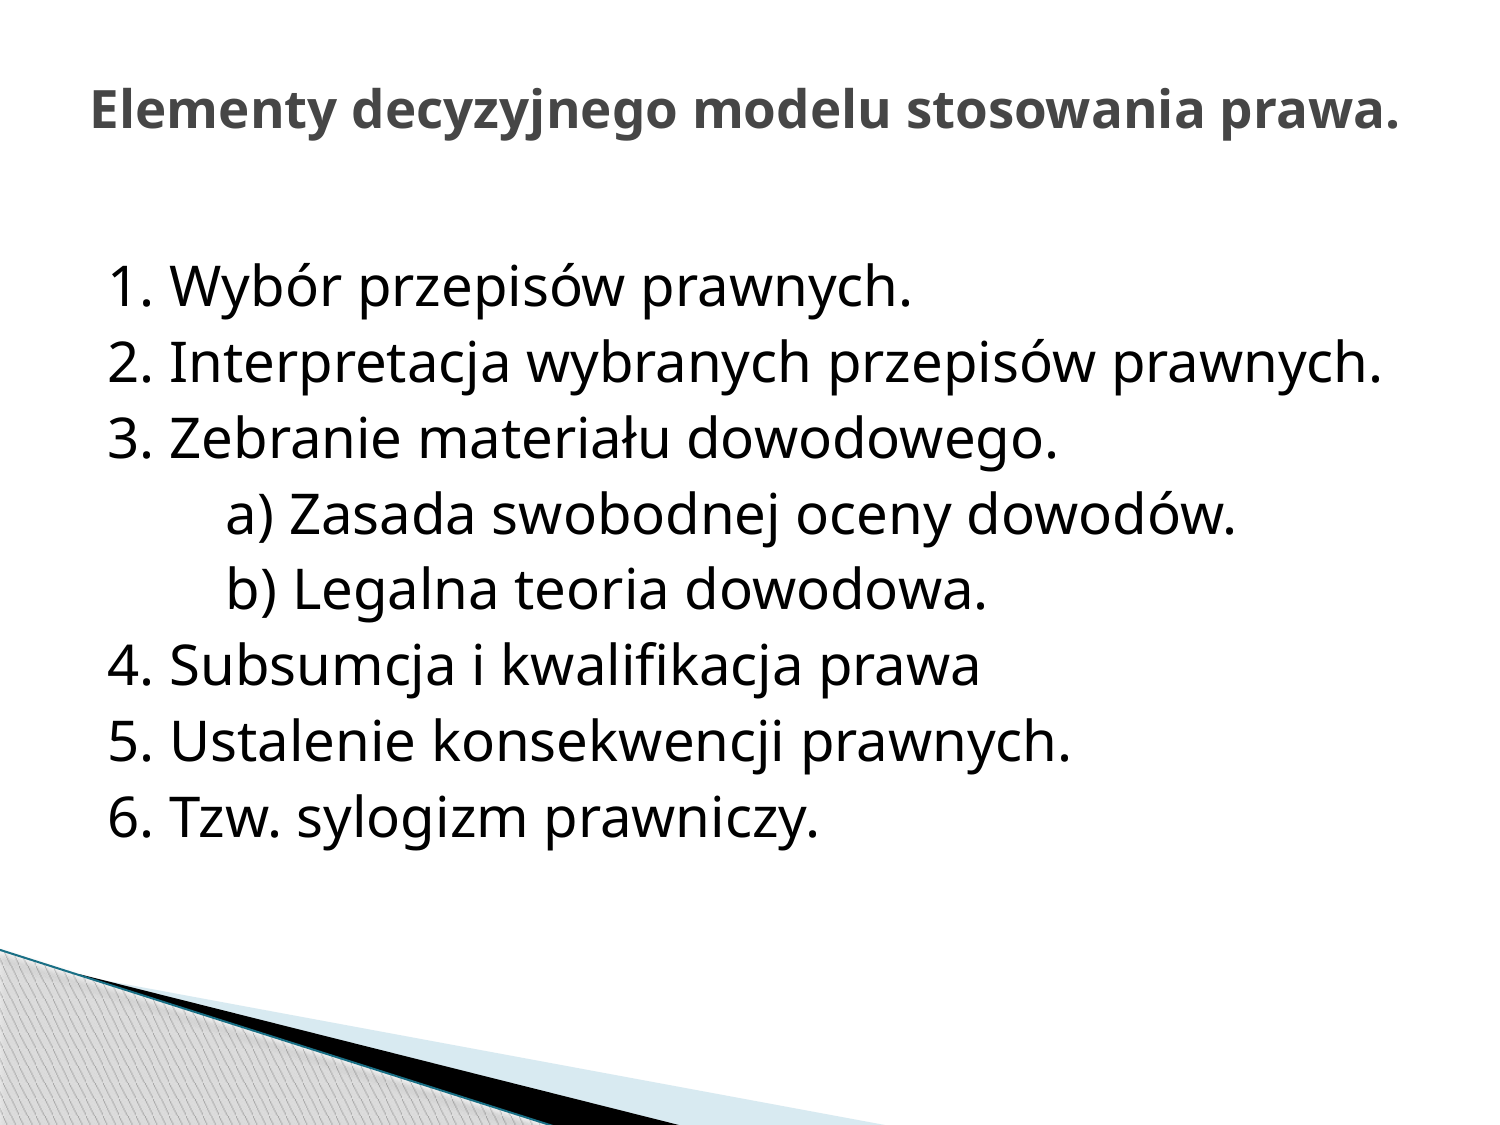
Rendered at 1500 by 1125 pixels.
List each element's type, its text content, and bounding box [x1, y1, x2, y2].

title Elementy decyzyjnego modelu stosowania prawa. [75, 45, 1425, 233]
list 1. Wybór przepisów prawnych. 2. Interpretacja wybranych przepisów prawnych. 3. Zebranie materiału dowodowego. a) Zasada swobodnej oceny dowodów. b) Legalna teoria dowodowa. 4. Subsumcja i kwalifikacja prawa 5. Ustalenie konsekwencji prawnych. 6. Tzw. sylogizm prawniczy. [75, 243, 1425, 986]
